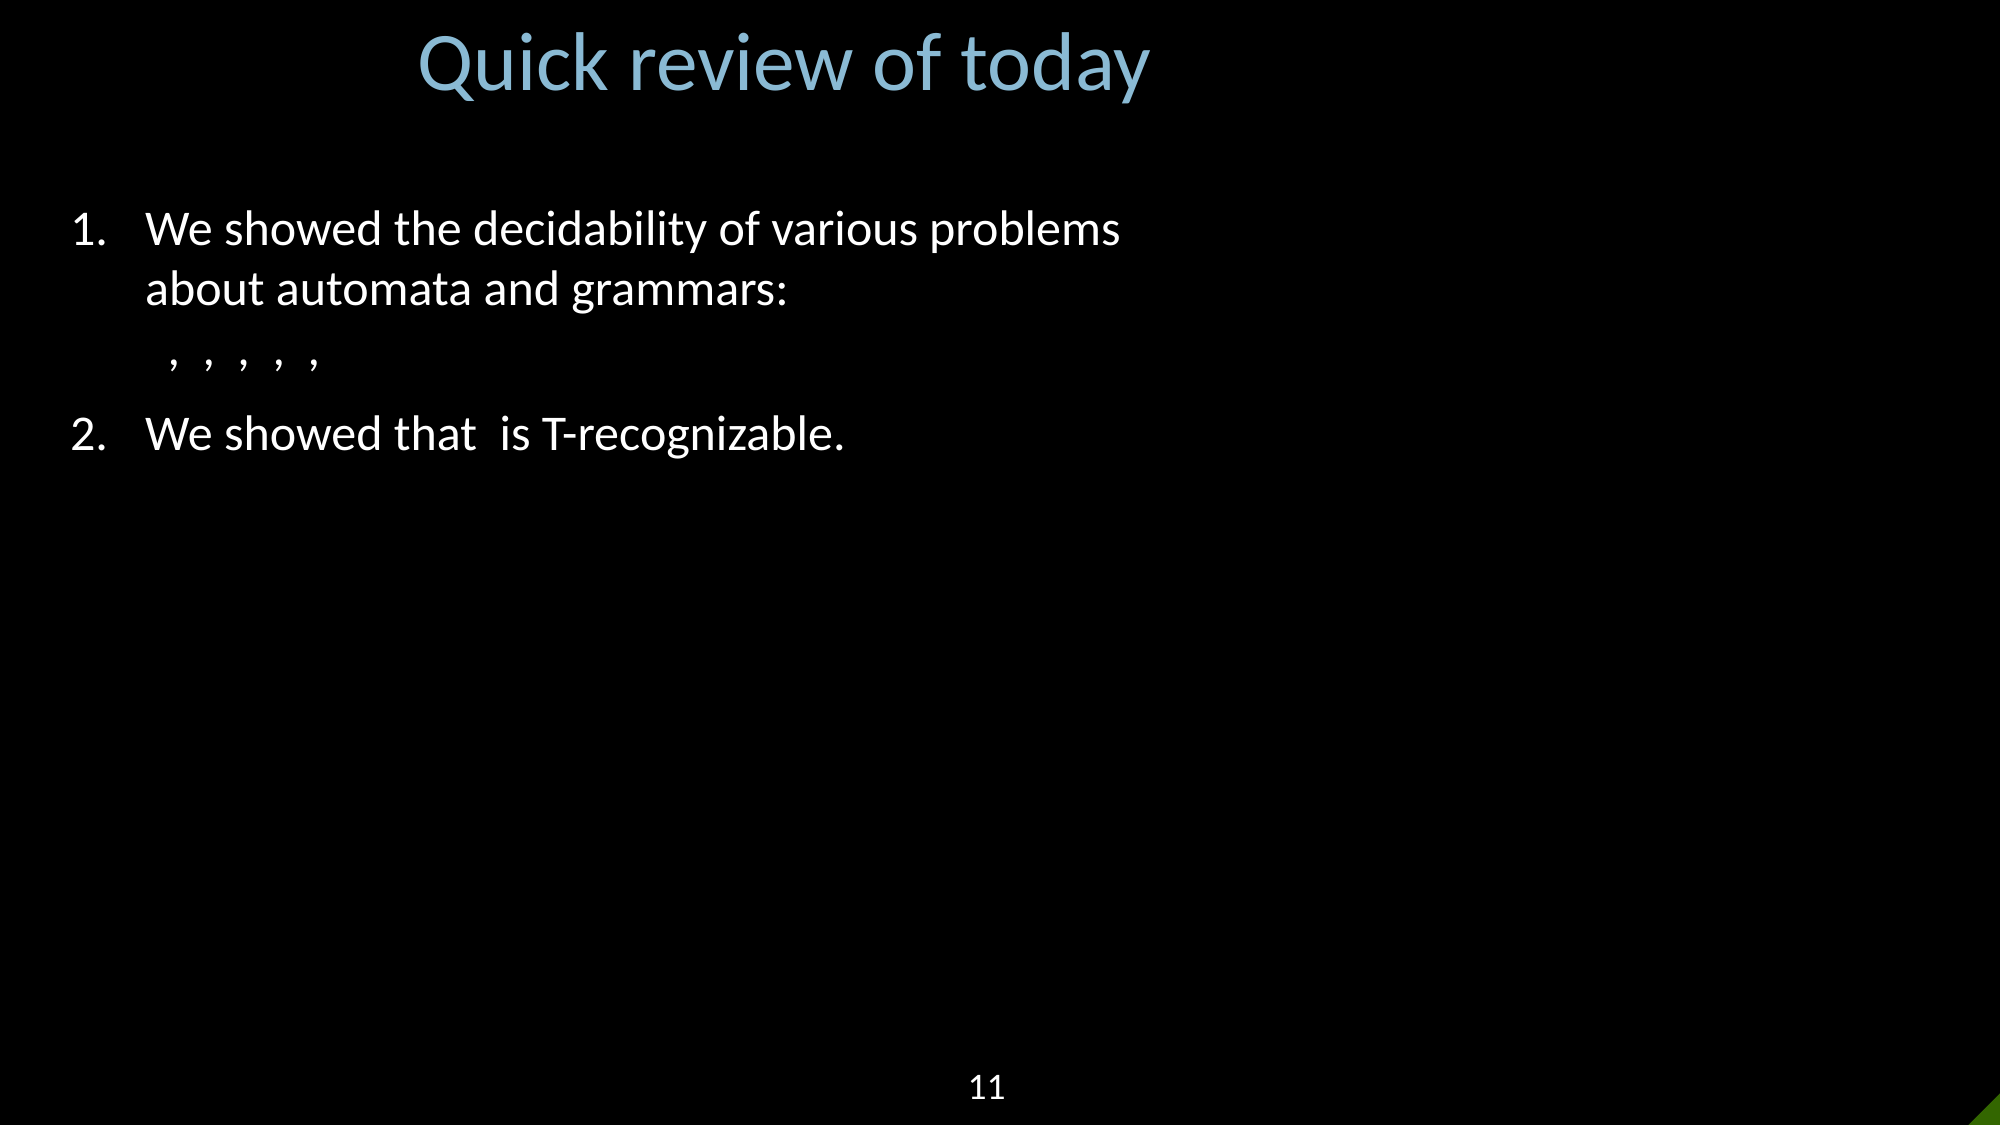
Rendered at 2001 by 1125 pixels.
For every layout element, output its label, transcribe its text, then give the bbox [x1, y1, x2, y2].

text_box [1968, 1093, 2000, 1125]
text_box 11 [952, 1054, 1021, 1115]
text_box Quick review of today [0, 0, 1571, 115]
